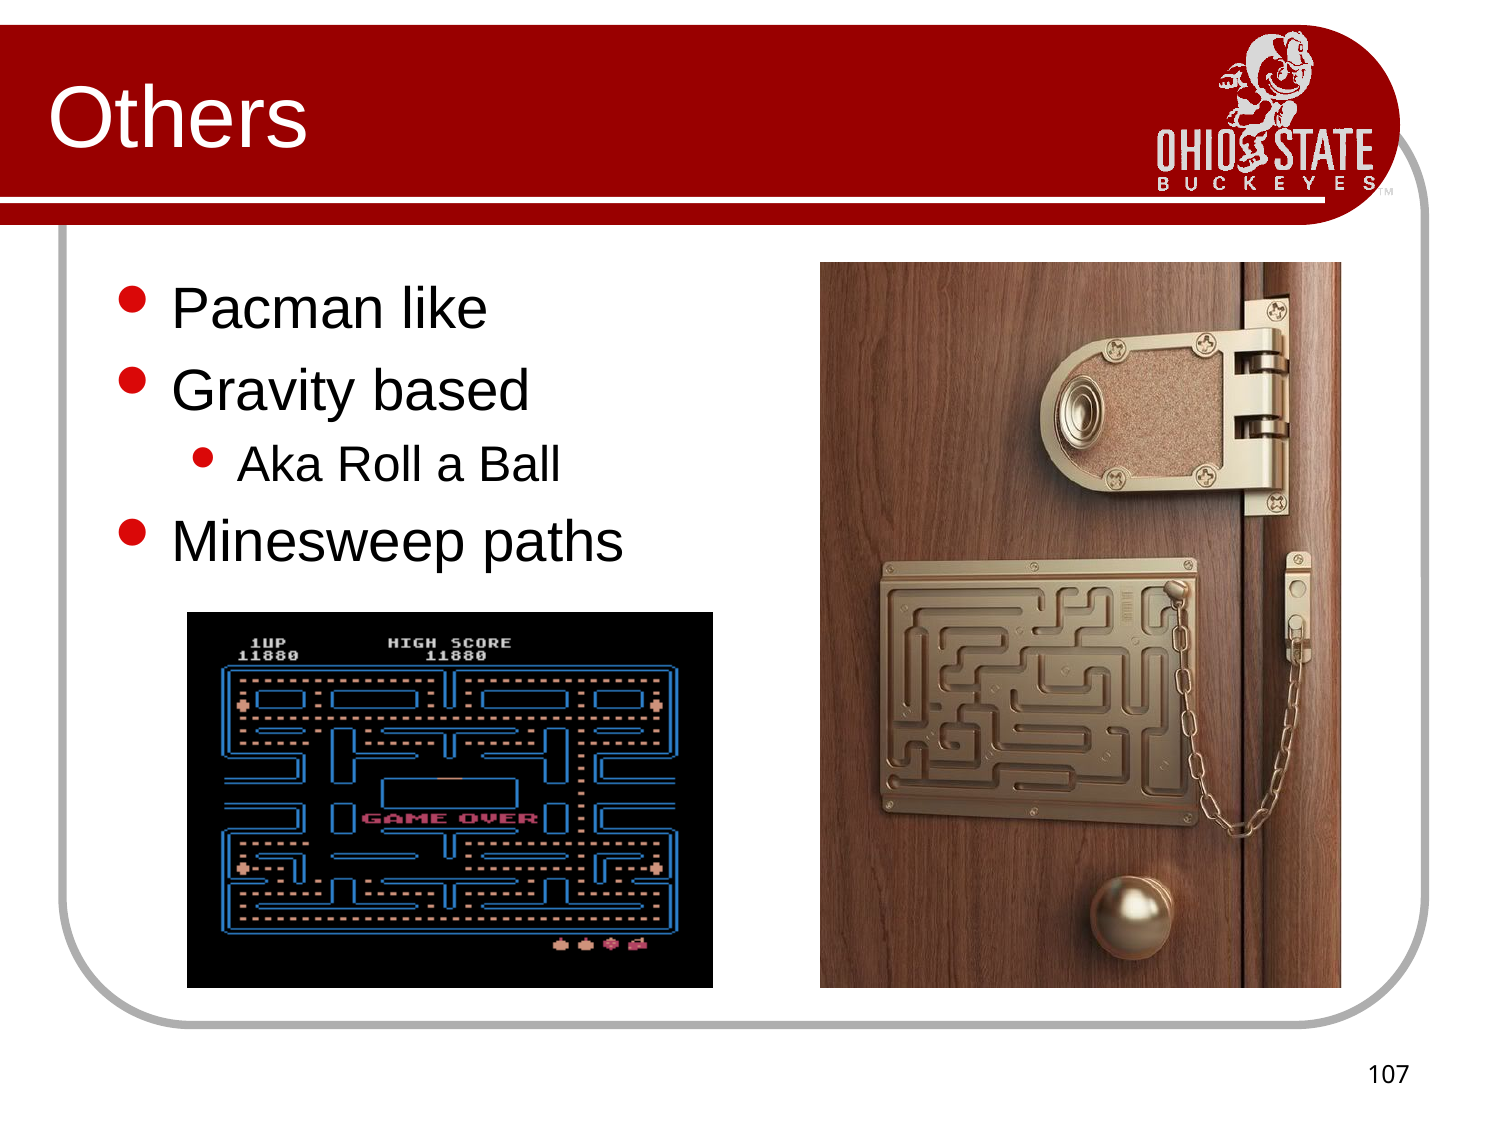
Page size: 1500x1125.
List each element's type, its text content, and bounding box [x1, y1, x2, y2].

slide_number 107 [1074, 1024, 1426, 1101]
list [820, 262, 1342, 988]
title Others [31, 37, 1201, 188]
list Pacman like Gravity based Aka Roll a Ball Minesweep paths [99, 262, 738, 988]
picture [187, 612, 713, 988]
